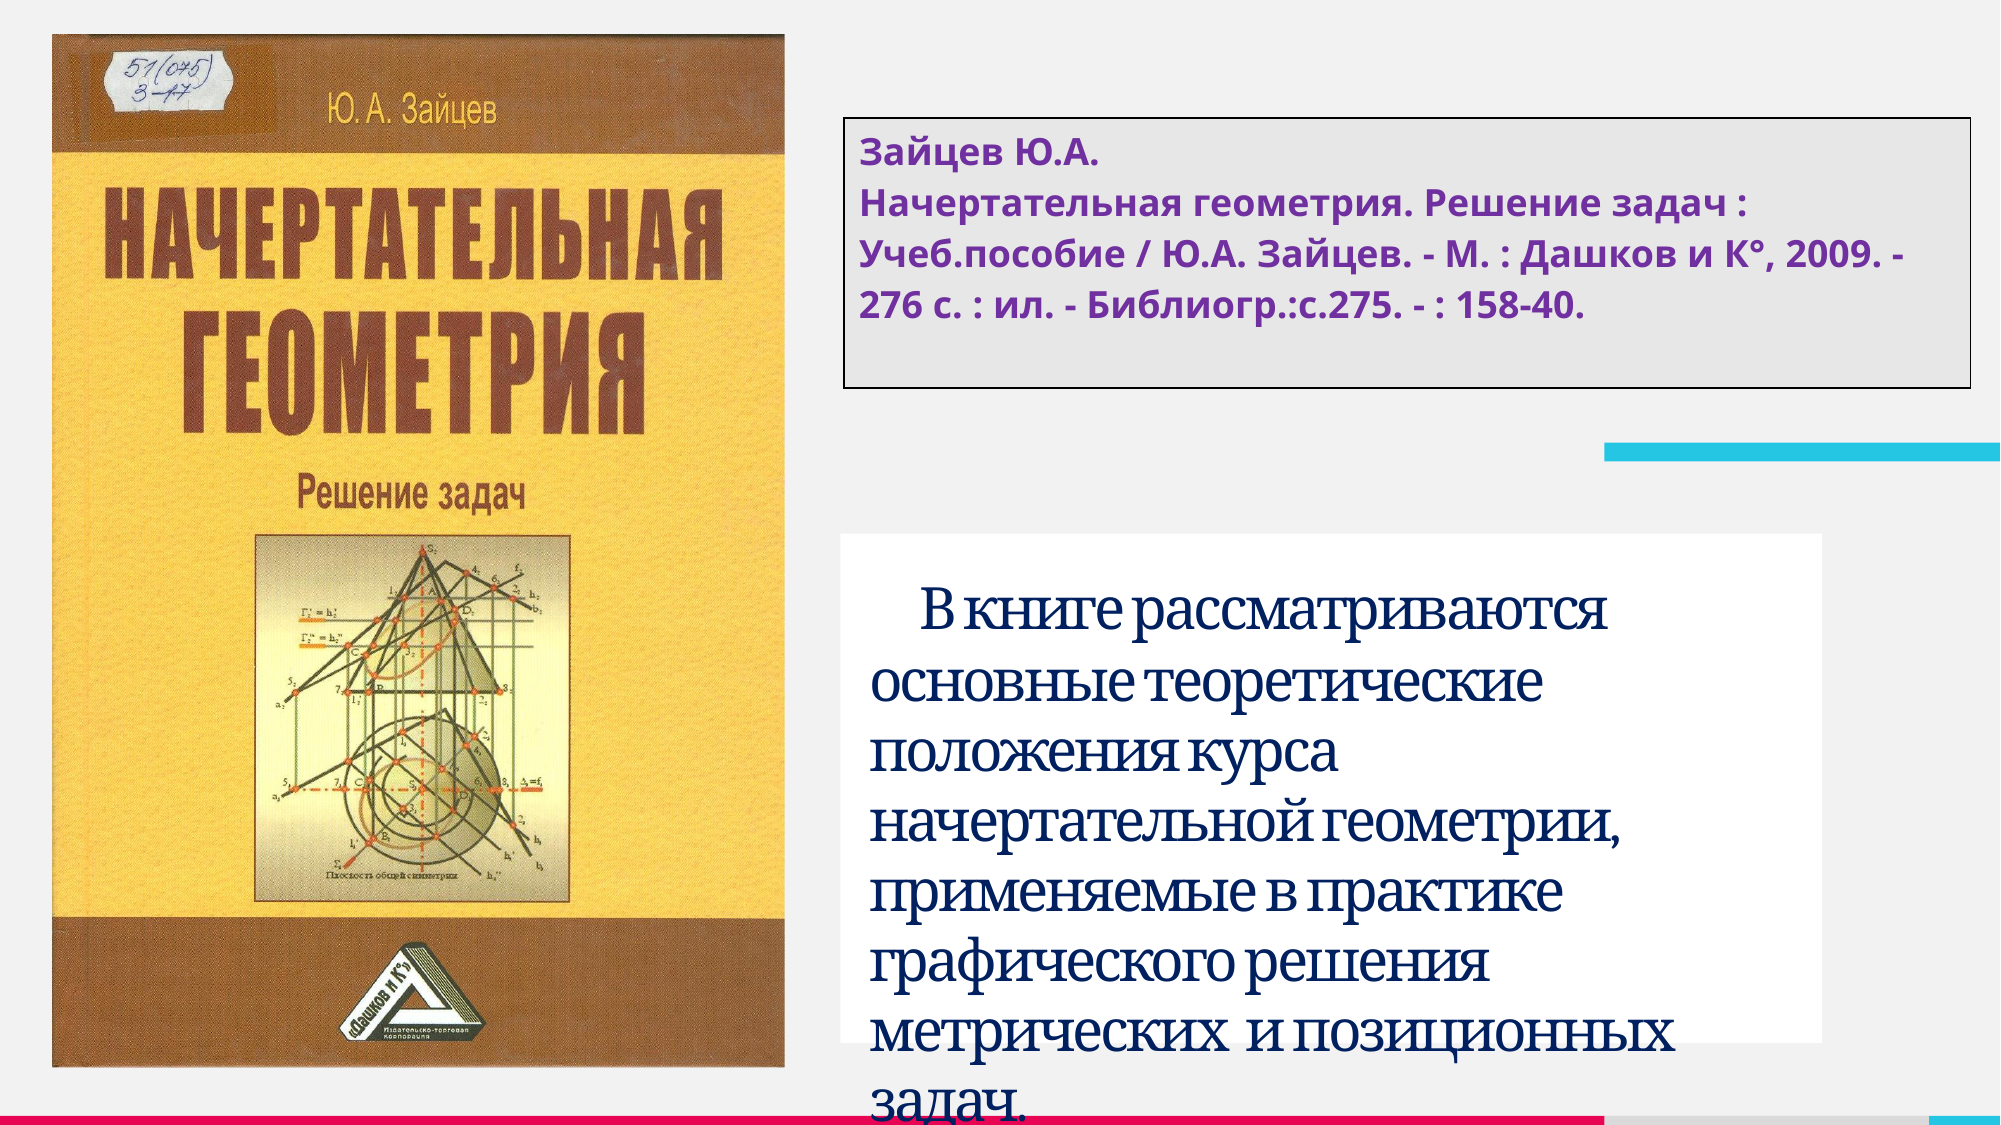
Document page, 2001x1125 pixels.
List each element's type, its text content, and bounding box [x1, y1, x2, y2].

table_header Зайцев Ю.А. Начертательная геометрия. Решение задач : Учеб.пособие / Ю.А. Зайцев. - М. : Дашков и К°, 2009. - 276 с. : ил. - Библиогр.:с.275. - : 158-40. [845, 119, 1970, 387]
picture [52, 34, 785, 1068]
title В книге рассматриваются основные теоретические положения курса начертательной геометрии, применяемые в практике графического решения метрических и позиционных задач. [840, 533, 1823, 1044]
